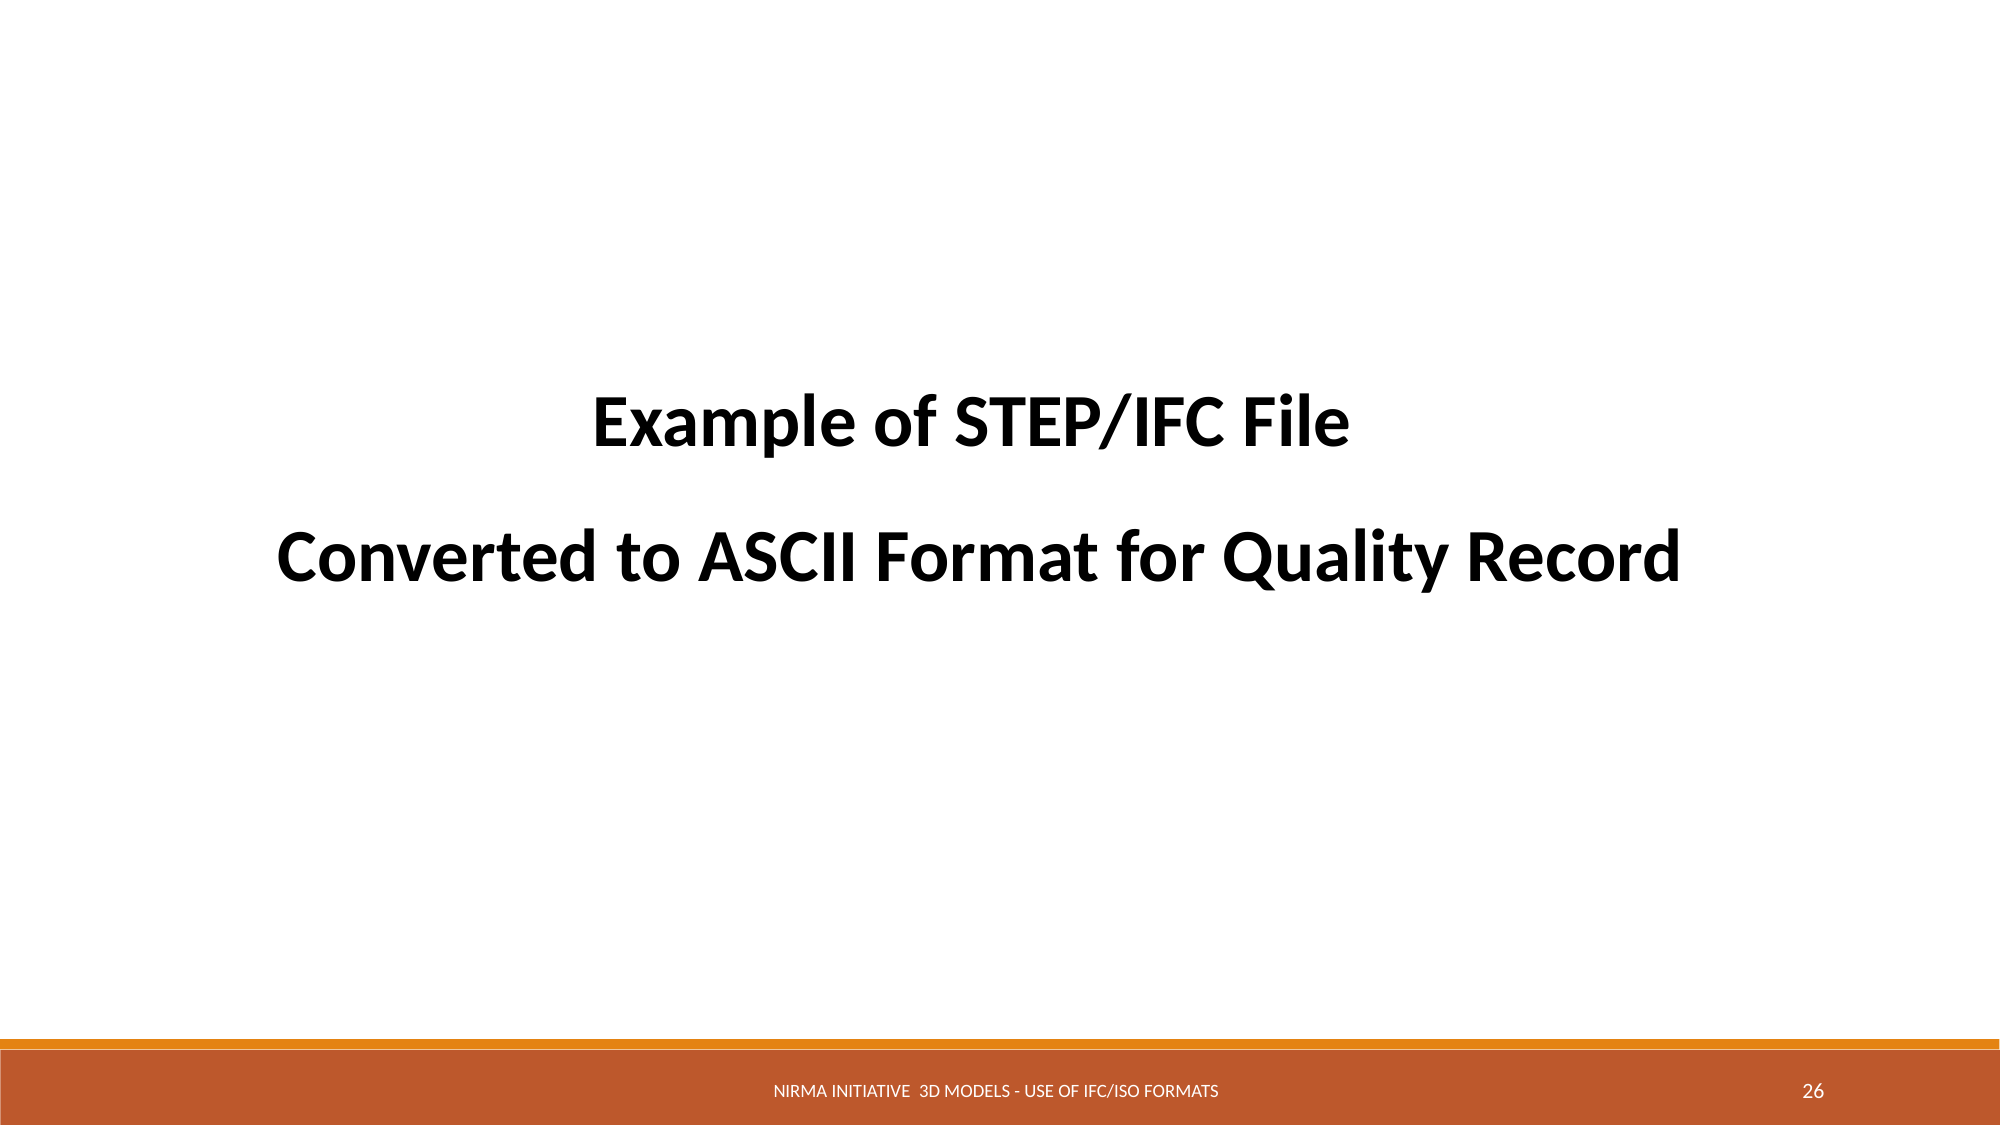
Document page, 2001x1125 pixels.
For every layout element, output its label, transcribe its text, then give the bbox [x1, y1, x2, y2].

footer NIRMA Initiative 3D Models - Use of IFC/ISO Formats [604, 1059, 1396, 1120]
text_box Example of STEP/IFC File Converted to ASCII Format for Quality Record [230, 318, 1732, 604]
slide_number 26 [1624, 1059, 1840, 1120]
